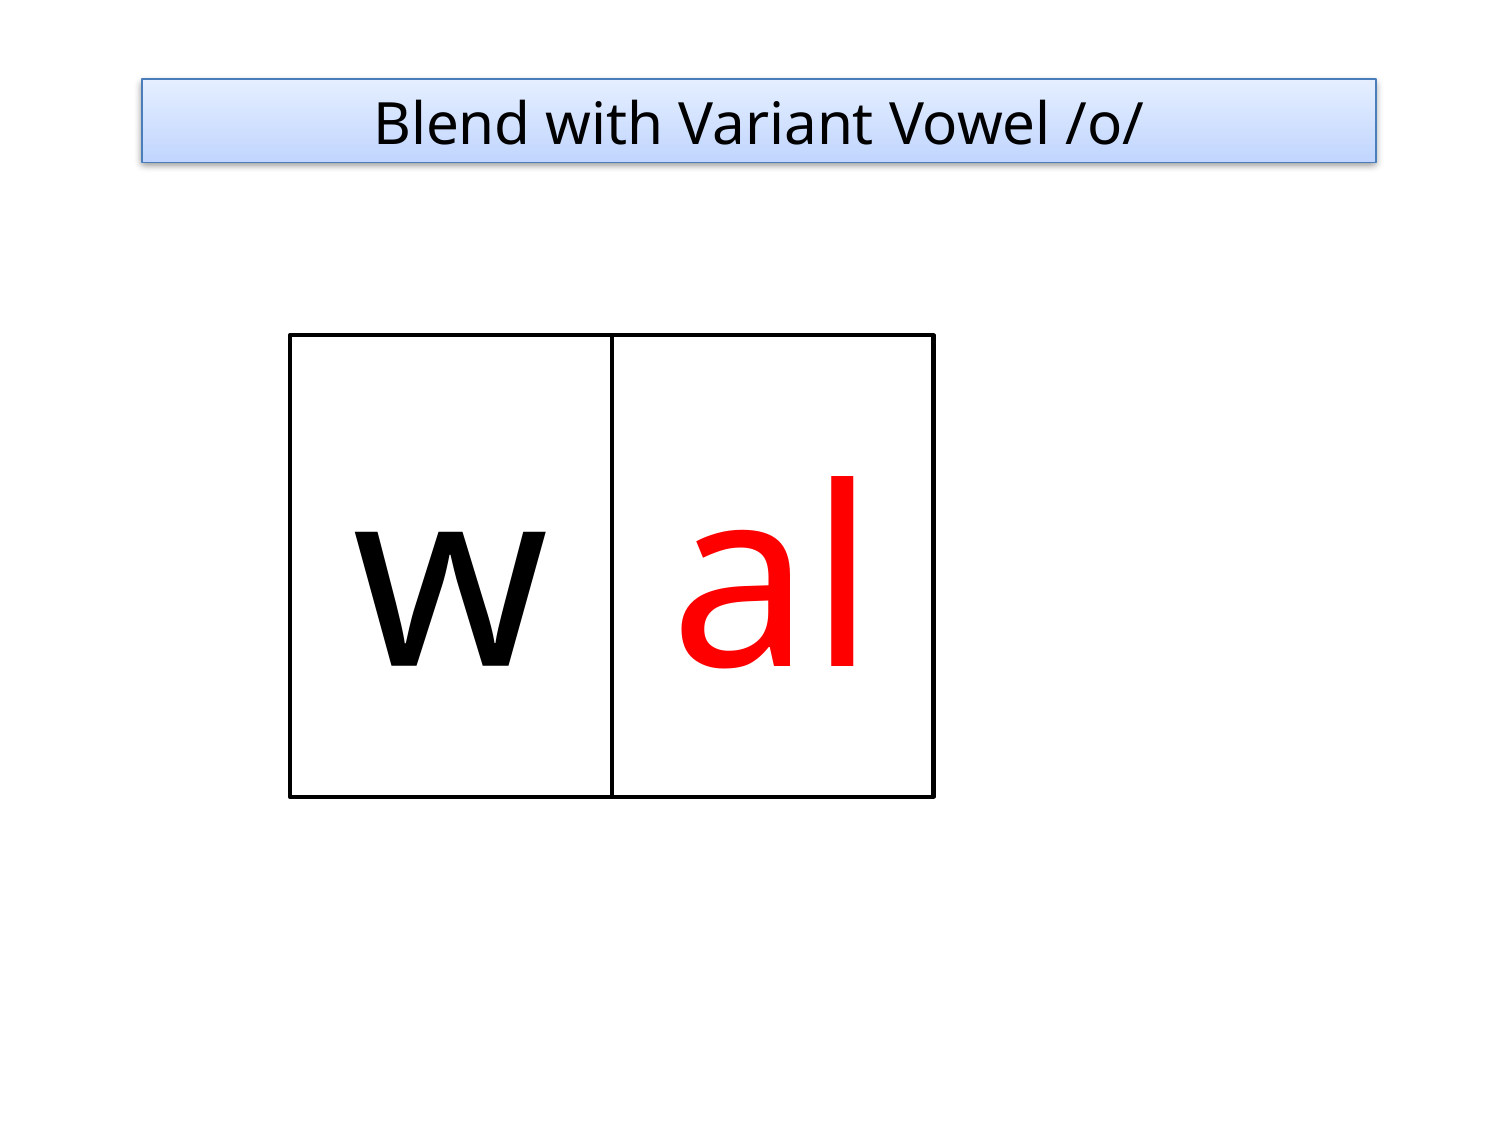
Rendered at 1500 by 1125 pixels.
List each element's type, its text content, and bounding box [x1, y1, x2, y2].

text_box Blend with Variant Vowel /o/ [141, 78, 1377, 163]
text_box al [610, 333, 936, 799]
text_box w [288, 333, 610, 799]
